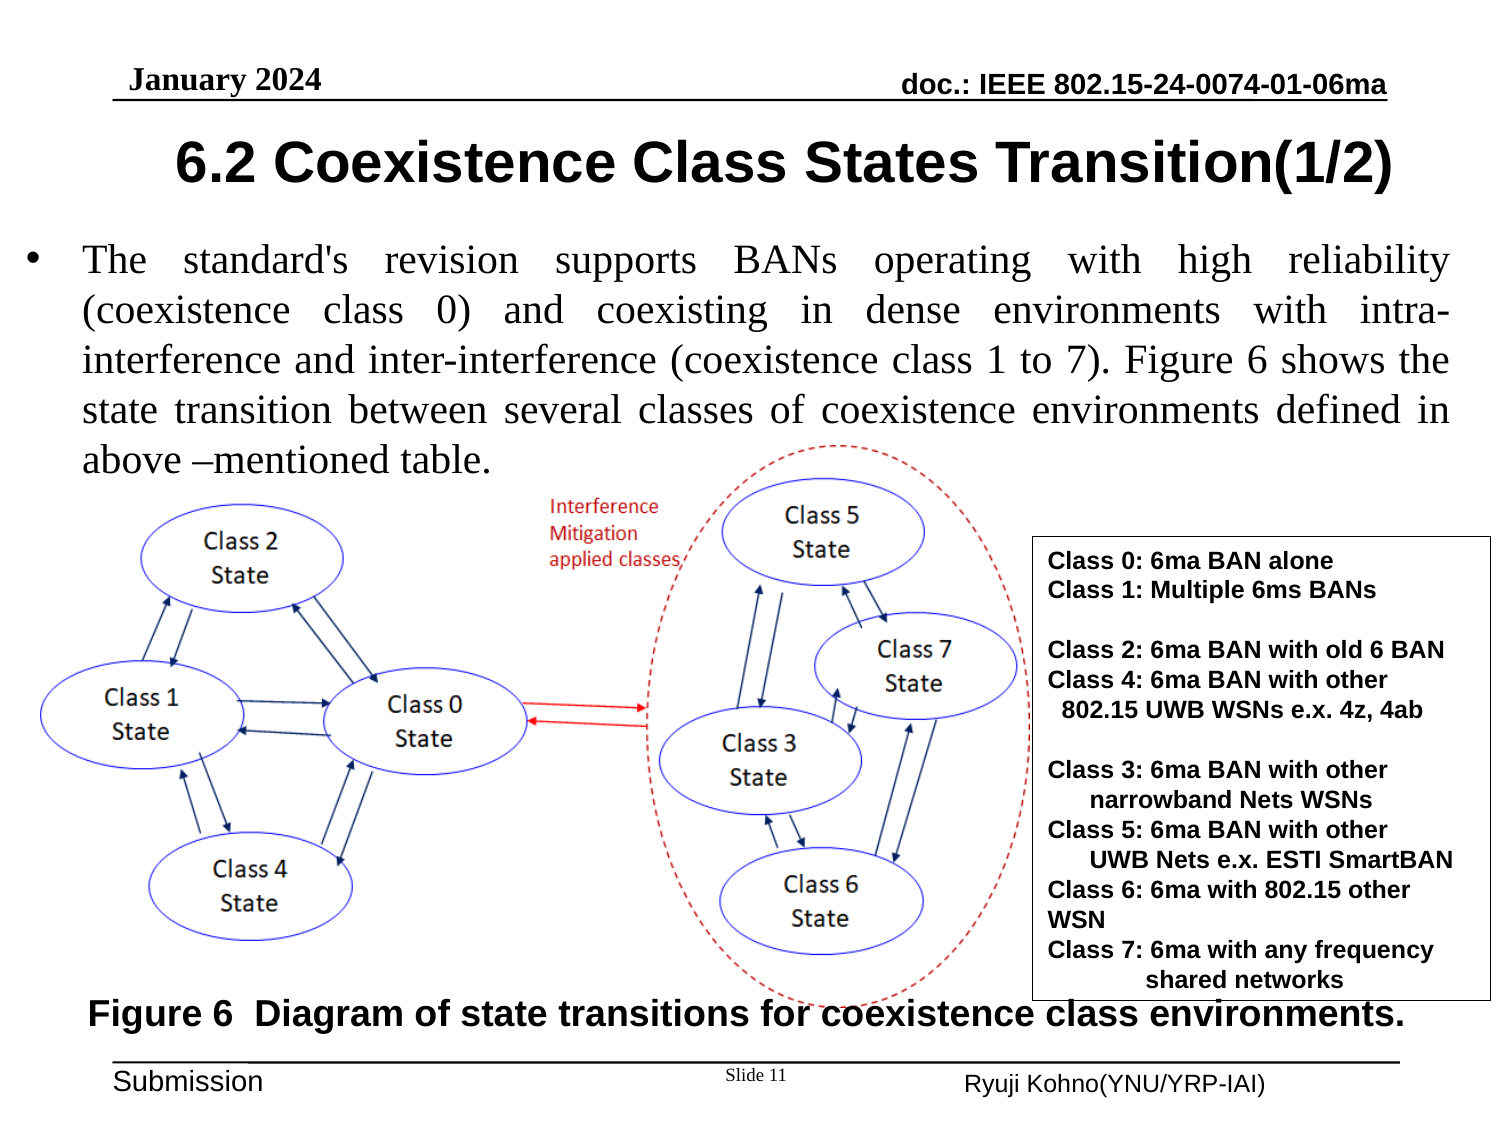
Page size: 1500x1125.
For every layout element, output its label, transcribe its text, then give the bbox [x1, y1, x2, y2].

slide_number Slide 11 [712, 1062, 801, 1093]
text_box 6.2 Coexistence Class States Transition(1/2) The standard's revision supports BANs operating with high reliability (coexistence class 0) and coexisting in dense environments with intra-interference and inter-interference (coexistence class 1 to 7). Figure 6 shows the state transition between several classes of coexistence environments defined in above –mentioned table. [10, 117, 1467, 490]
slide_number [113, 76, 376, 112]
picture [39, 445, 1031, 1008]
text_box Class 0: 6ma BAN alone Class 1: Multiple 6ms BANs Class 2: 6ma BAN with old 6 BAN Class 4: 6ma BAN with other 802.15 UWB WSNs e.x. 4z, 4ab Class 3: 6ma BAN with other narrowband Nets WSNs Class 5: 6ma BAN with other UWB Nets e.x. ESTI SmartBAN Class 6: 6ma with 802.15 other WSN Class 7: 6ma with any frequency shared networks [1035, 536, 1491, 1001]
text_box Figure 6 Diagram of state transitions for coexistence class environments. [66, 1001, 1428, 1042]
